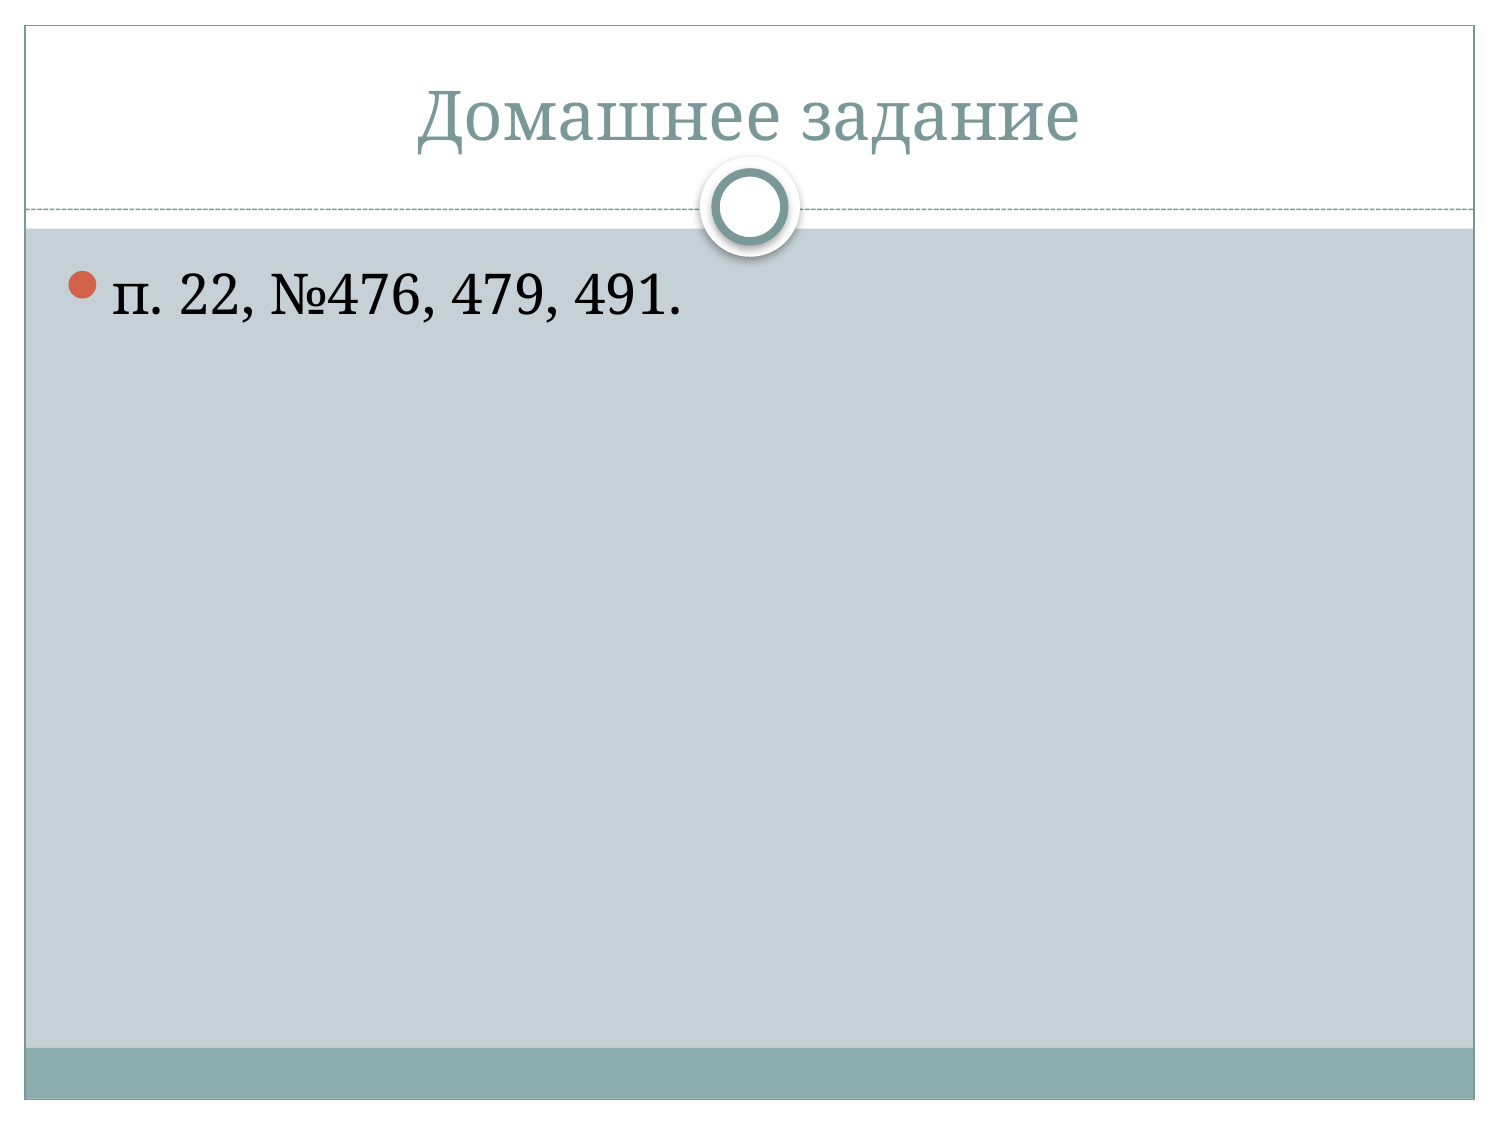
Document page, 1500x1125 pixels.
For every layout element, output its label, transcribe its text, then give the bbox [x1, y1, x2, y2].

list п. 22, №476, 479, 491. [49, 250, 1445, 1001]
title Домашнее задание [49, 37, 1450, 163]
